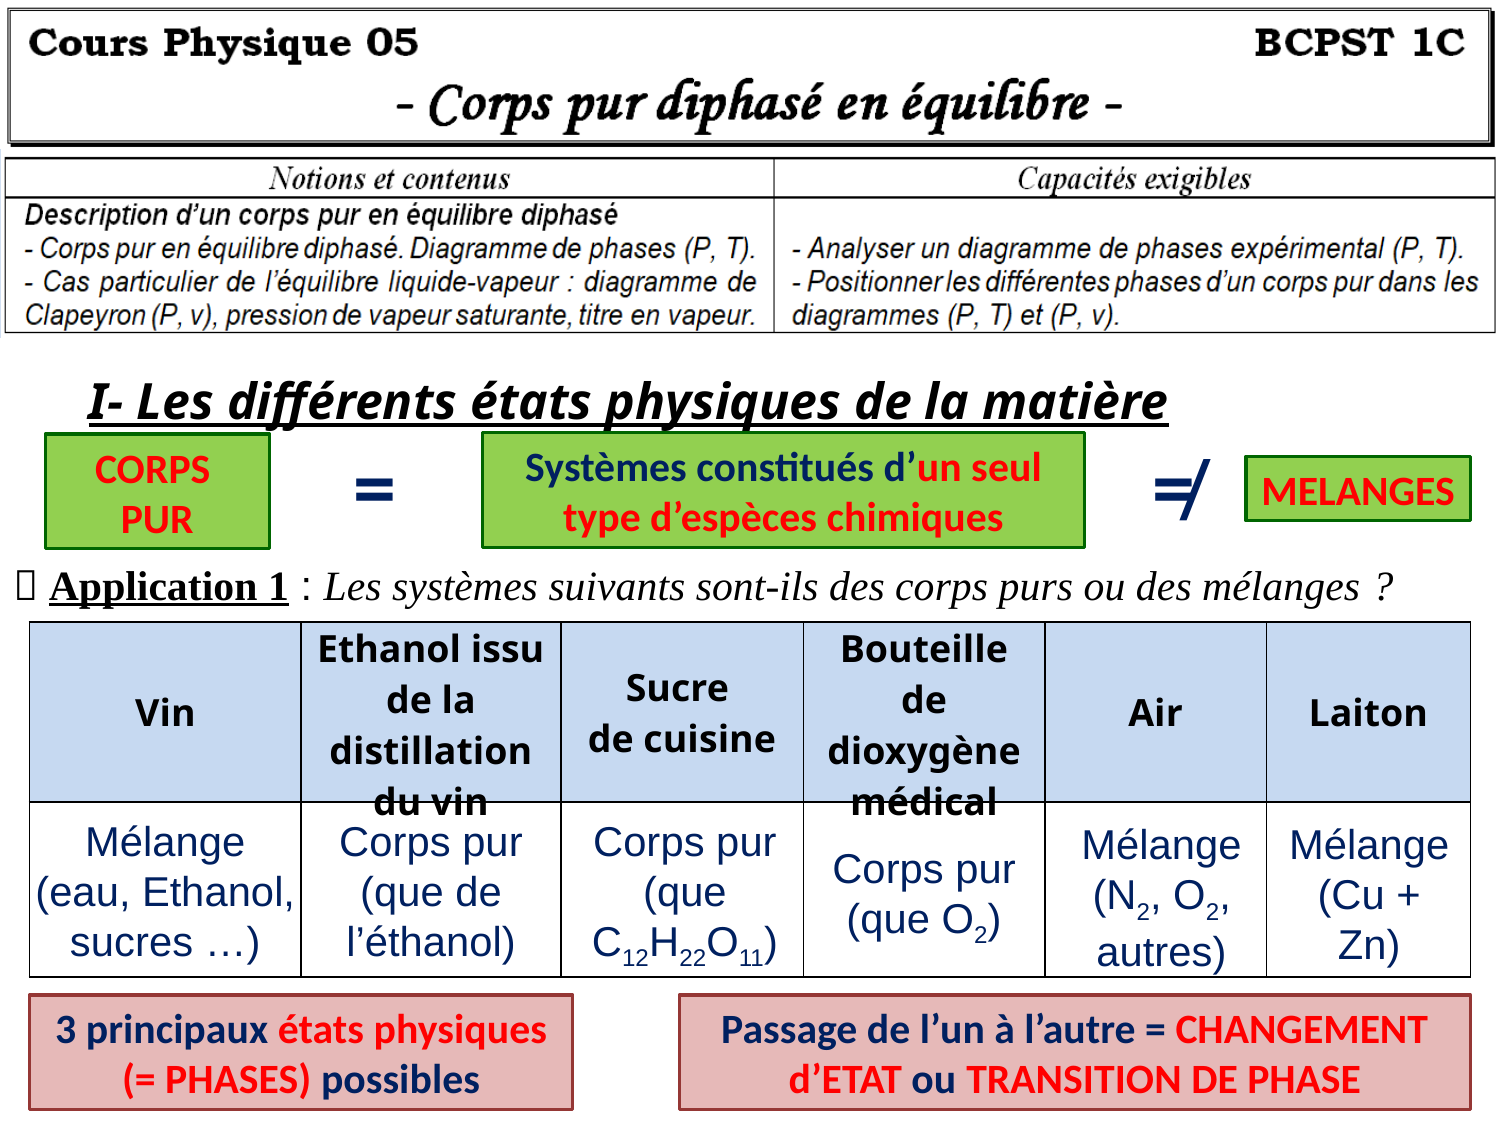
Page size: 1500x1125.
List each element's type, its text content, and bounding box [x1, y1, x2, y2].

text_box Systèmes constitués d’un seul type d’espèces chimiques [482, 432, 1085, 548]
text_box Corps pur (que de l’éthanol) [289, 806, 560, 894]
table_cell [1267, 897, 1470, 976]
table_header Air [1046, 623, 1266, 801]
table_cell [302, 894, 560, 976]
table_cell [804, 803, 1044, 834]
text_box = [338, 433, 412, 539]
text_box Mélange (N2, O2, autres) [1049, 810, 1274, 964]
table_cell [562, 894, 803, 976]
picture [0, 0, 1500, 339]
text_box Corps pur (que C12H22O11) [560, 806, 809, 894]
text_box Passage de l’un à l’autre = CHANGEMENT d’ETAT ou TRANSITION DE PHASE [679, 994, 1471, 1110]
text_box CORPS PUR [45, 433, 270, 549]
table_cell [804, 965, 1044, 976]
text_box I- Les différents états physiques de la matière [73, 362, 1184, 437]
table_cell [1046, 803, 1266, 976]
text_box  Application 1 : Les systèmes suivants sont-ils des corps purs ou des mélanges ? [0, 551, 1409, 617]
text_box 3 principaux états physiques (= PHASES) possibles [29, 994, 573, 1110]
table_header Bouteille de dioxygène médical [804, 623, 1044, 801]
text_box Corps pur (que O2) [802, 834, 1046, 965]
table_header Sucre de cuisine [562, 623, 803, 801]
text_box MELANGES [1246, 456, 1471, 521]
text_box ≠ [1137, 434, 1211, 540]
table_cell [30, 894, 300, 976]
text_box Mélange (eau, Ethanol, sucres …) [17, 806, 289, 894]
text_box Mélange (Cu + Zn) [1267, 810, 1471, 897]
table_header Ethanol issu de la distillation du vin [302, 623, 560, 801]
table_header Vin [30, 623, 300, 801]
table_header Laiton [1267, 623, 1470, 801]
table_cell [1267, 803, 1470, 810]
